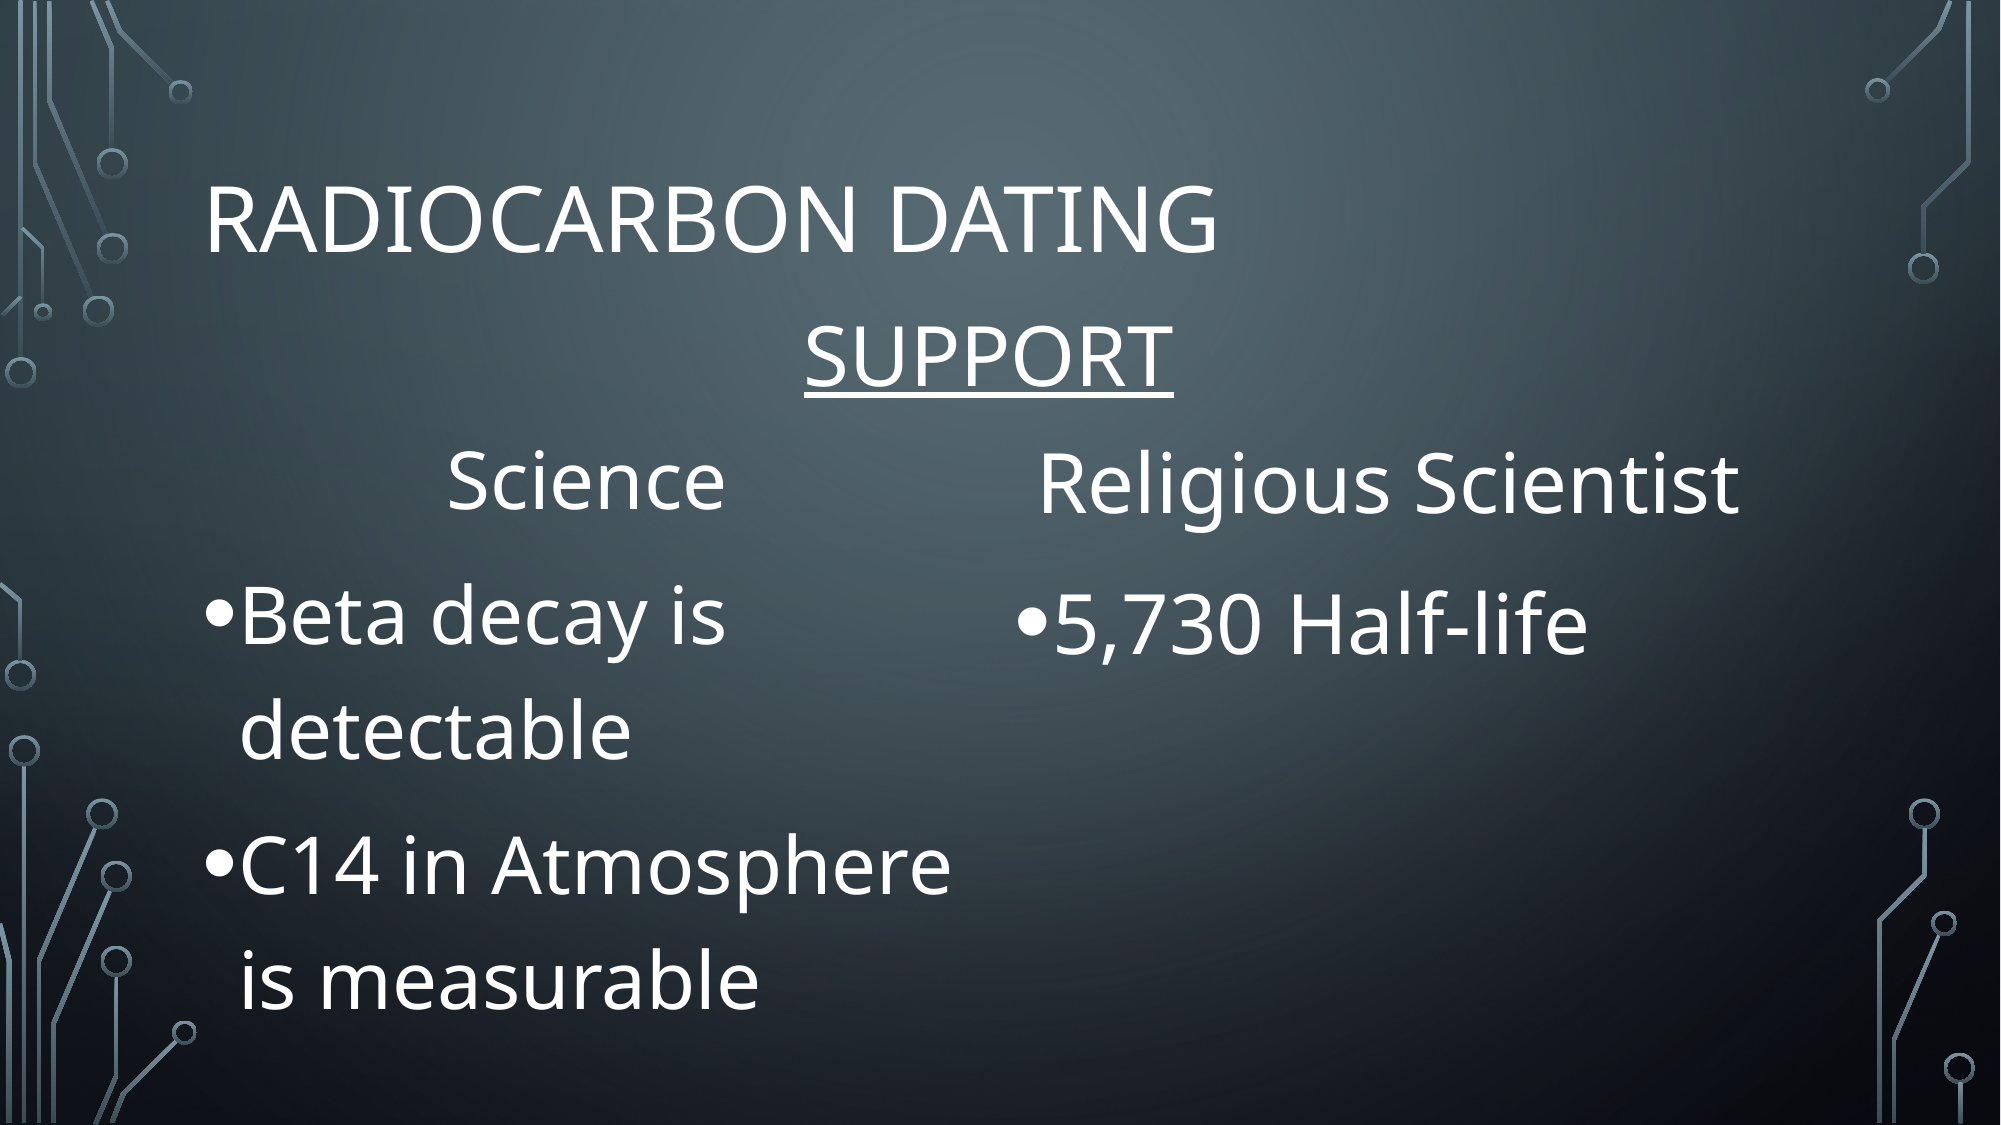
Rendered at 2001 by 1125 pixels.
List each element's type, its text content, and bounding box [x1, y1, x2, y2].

list Support [618, 276, 1382, 412]
title Radiocarbon dating [187, 101, 1813, 344]
list Religious Scientist 5,730 Half-life [999, 402, 1800, 1125]
list Science Beta decay is detectable C14 in Atmosphere is measurable [187, 402, 988, 1125]
